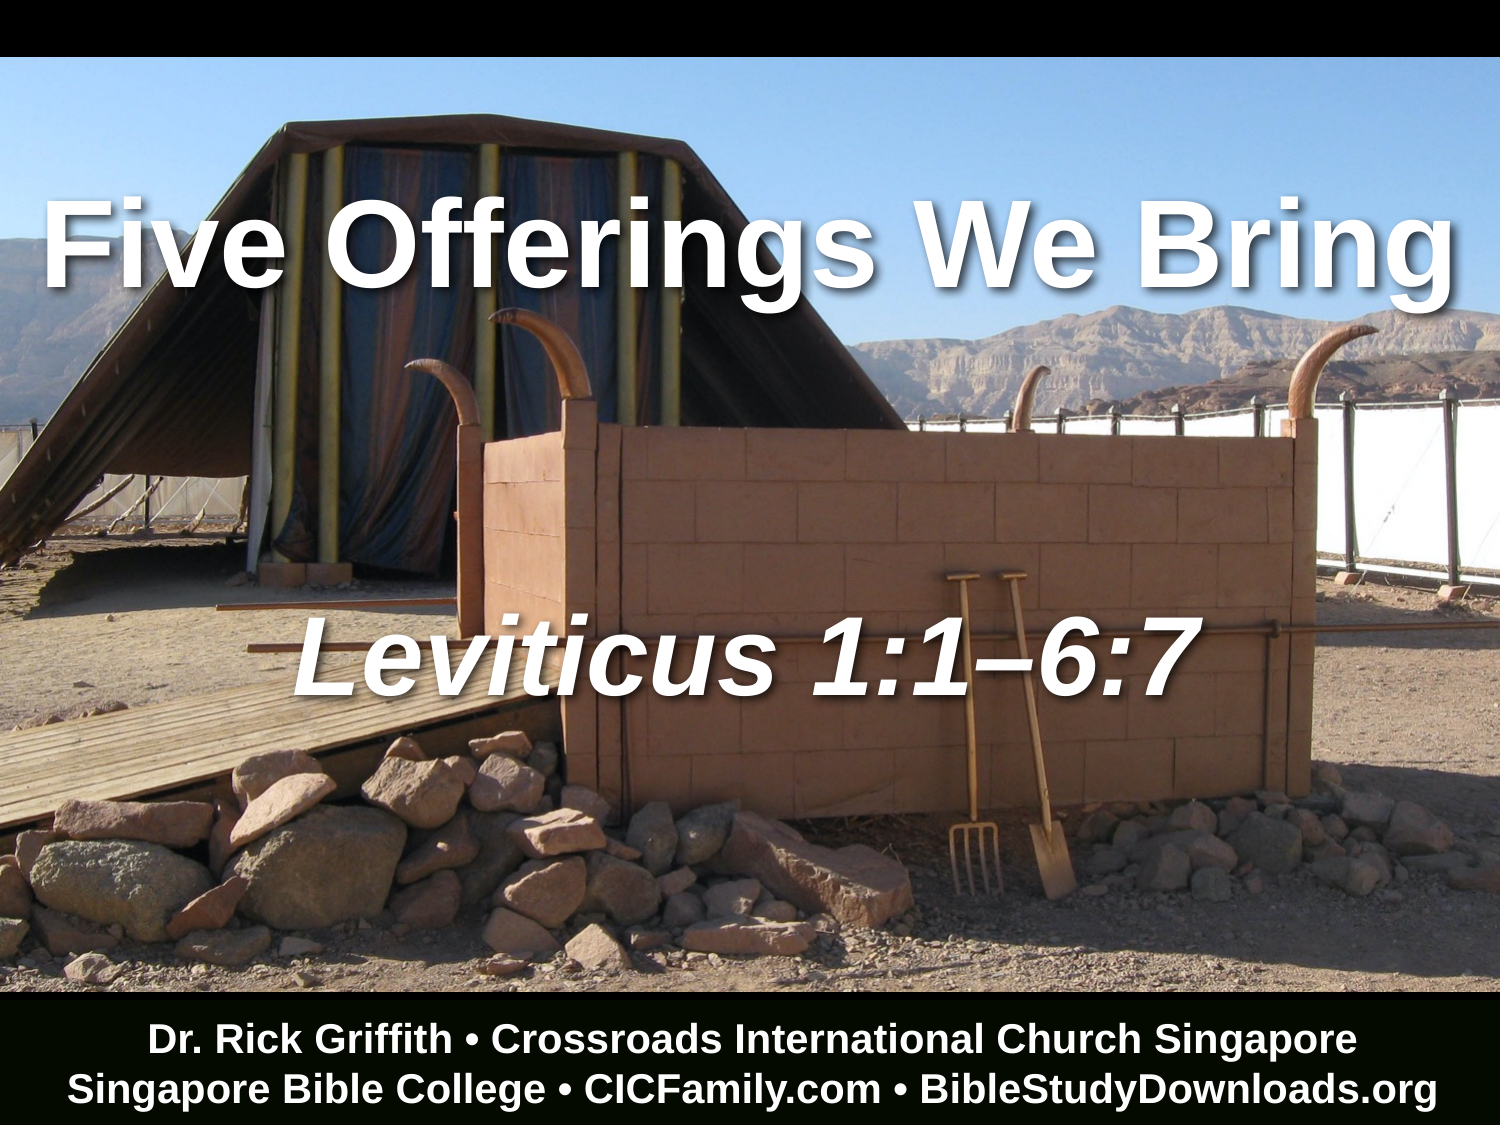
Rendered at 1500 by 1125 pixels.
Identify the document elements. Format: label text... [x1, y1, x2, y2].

text_box Dr. Rick Griffith • Crossroads International Church Singapore Singapore Bible College • CICFamily.com • BibleStudyDownloads.org [0, 999, 1500, 1125]
picture [0, 57, 1500, 992]
